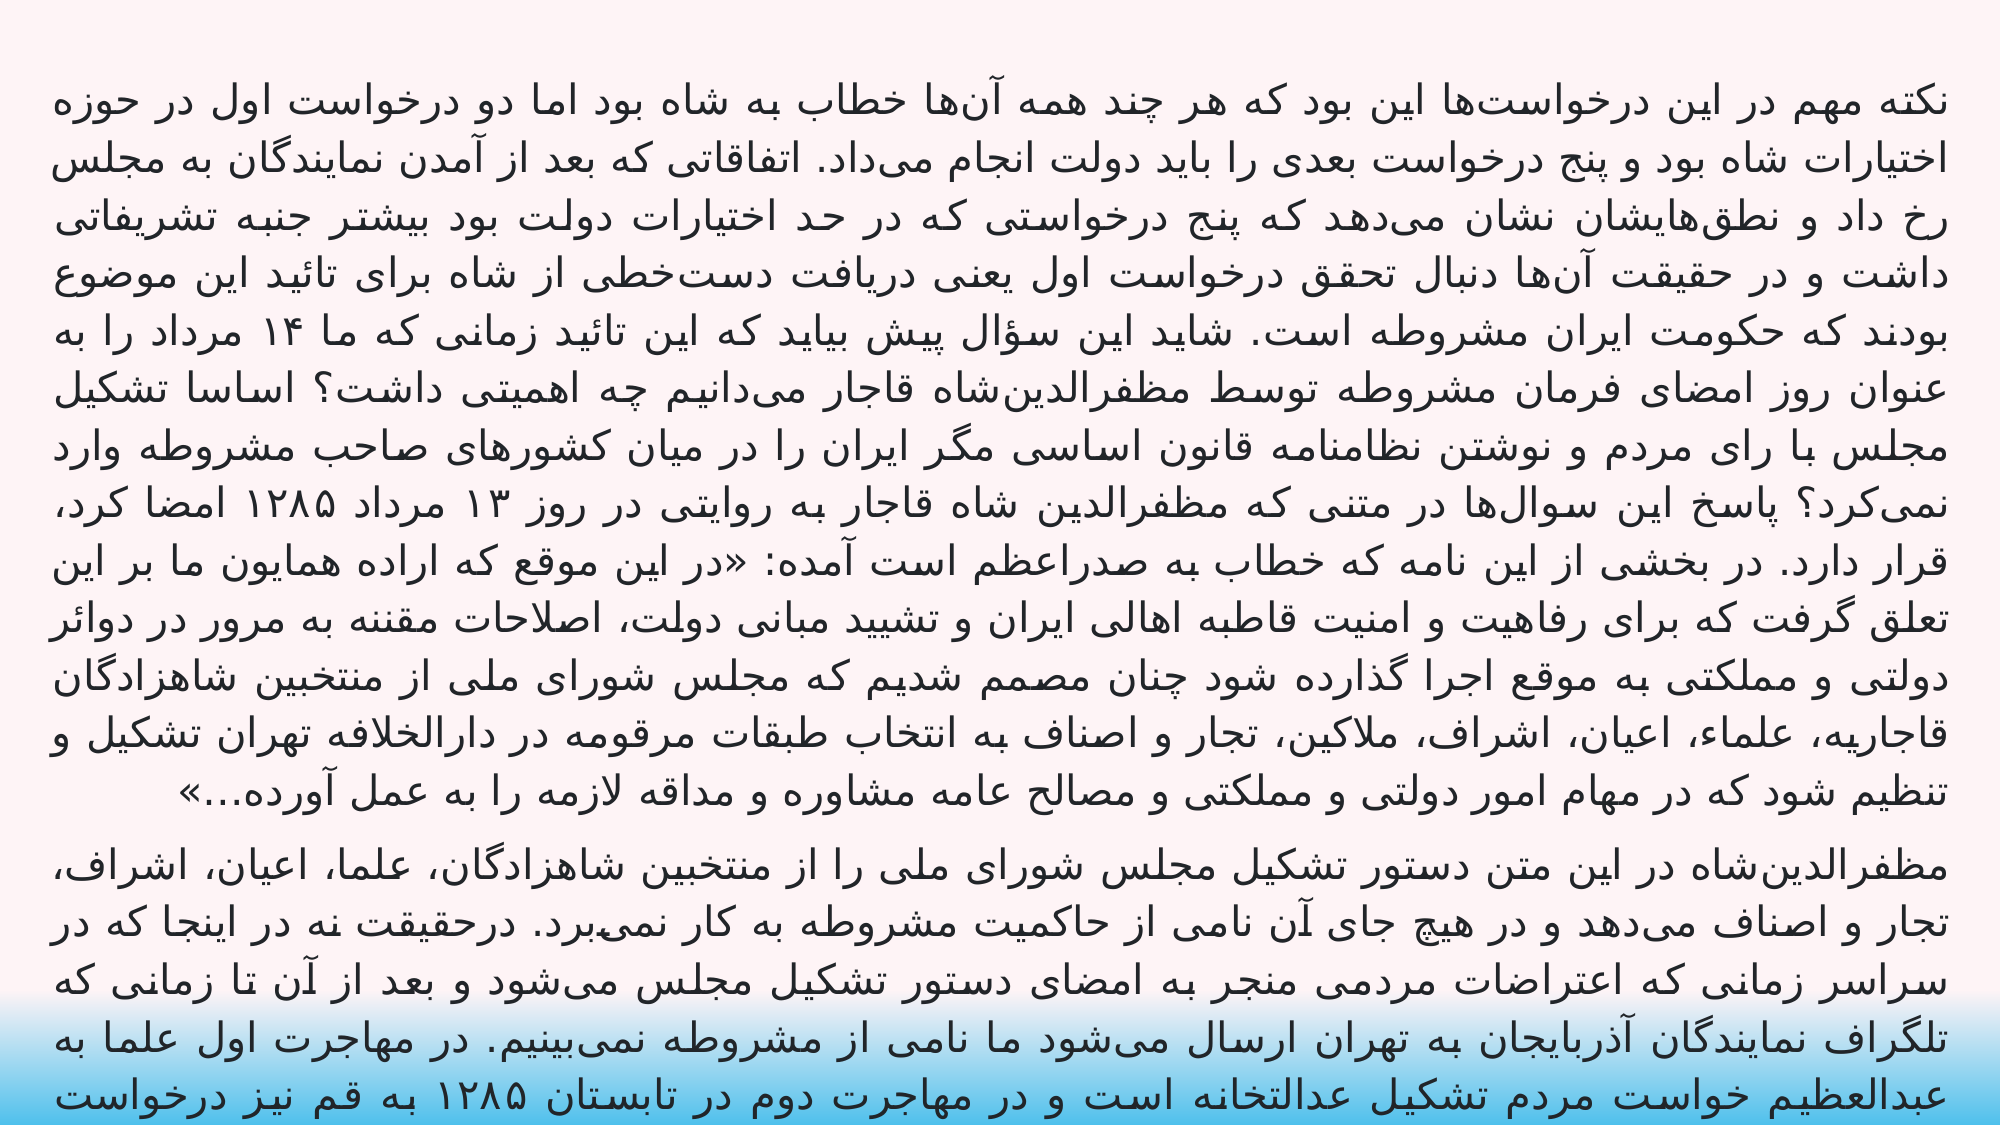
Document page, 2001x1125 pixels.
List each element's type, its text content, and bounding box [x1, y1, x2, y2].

text_box نکته مهم در این درخواست‌ها این بود که هر چند همه آن‌ها خطاب به شاه بود اما دو درخواست اول در حوزه اختیارات شاه بود و پنج درخواست بعدی را باید دولت انجام می‌داد. اتفاقاتی که بعد از آمدن نمایندگان به مجلس رخ داد و نطق‌هایشان نشان می‌دهد که پنج درخواستی که در حد اختیارات دولت بود بیشتر جنبه تشریفاتی داشت و در حقیقت آن‌ها دنبال تحقق درخواست اول یعنی دریافت دست‌خطی از شاه برای تائید این موضوع بودند که حکومت ایران مشروطه است. شاید این سؤال پیش بیاید که این تائید زمانی که ما ۱۴ مرداد را به‌ عنوان روز امضای فرمان مشروطه توسط مظفرالدین‌شاه قاجار می‌دانیم چه اهمیتی داشت؟ اساسا تشکیل مجلس با رای مردم و نوشتن نظامنامه قانون اساسی مگر ایران را در میان کشورهای صاحب مشروطه وارد نمی‌کرد؟ پاسخ این سوال‌ها در متنی که مظفرالدین شاه قاجار به روایتی در روز ۱۳ مرداد ۱۲۸۵ امضا کرد، قرار دارد. در بخشی از این نامه که خطاب به صدراعظم است آمده: «در این موقع که اراده همایون ما بر این تعلق گرفت که برای رفاهیت و امنیت قاطبه اهالی ایران و تشیید مبانی دولت، اصلاحات مقننه به مرور در دوائر دولتی و مملکتی به‎ موقع اجرا گذارده شود چنان مصمم شدیم که مجلس شورای ملی از منتخبین شاهزادگان قاجاریه، علماء، اعیان، اشراف، ملاکین، تجار و اصناف به انتخاب طبقات مرقومه در دارالخلافه تهران تشکیل و تنظیم شود که در مهام امور دولتی و مملکتی و مصالح عامه مشاوره و مداقه لازمه را به‌ عمل آورده…» مظفرالدین‌شاه در این متن دستور تشکیل مجلس شورای ملی را از منتخبین شاهزادگان، علما، اعیان، اشراف، تجار و اصناف می‌دهد و در هیچ جای آن نامی از حاکمیت مشروطه به‌ کار نمی‌برد. درحقیقت نه در اینجا که در سراسر زمانی که اعتراضات مردمی منجر به امضای دستور تشکیل مجلس می‌شود و بعد از آن تا زمانی که تلگراف نمایندگان آذربایجان به تهران ارسال می‌شود ما نامی از مشروطه نمی‌بینیم. در مهاجرت اول علما به عبدالعظیم خواست مردم تشکیل عدالتخانه است و در مهاجرت دوم در تابستان ۱۲۸۵ به قم نیز درخواست متحصنین تشکیل دارالشورا یا همان مجلس است. مظفرالدین‌شاه هم در پاسخ به این درخواست اجازه تشکیل دارالشورا را می‌دهد. [35, 58, 1965, 1125]
